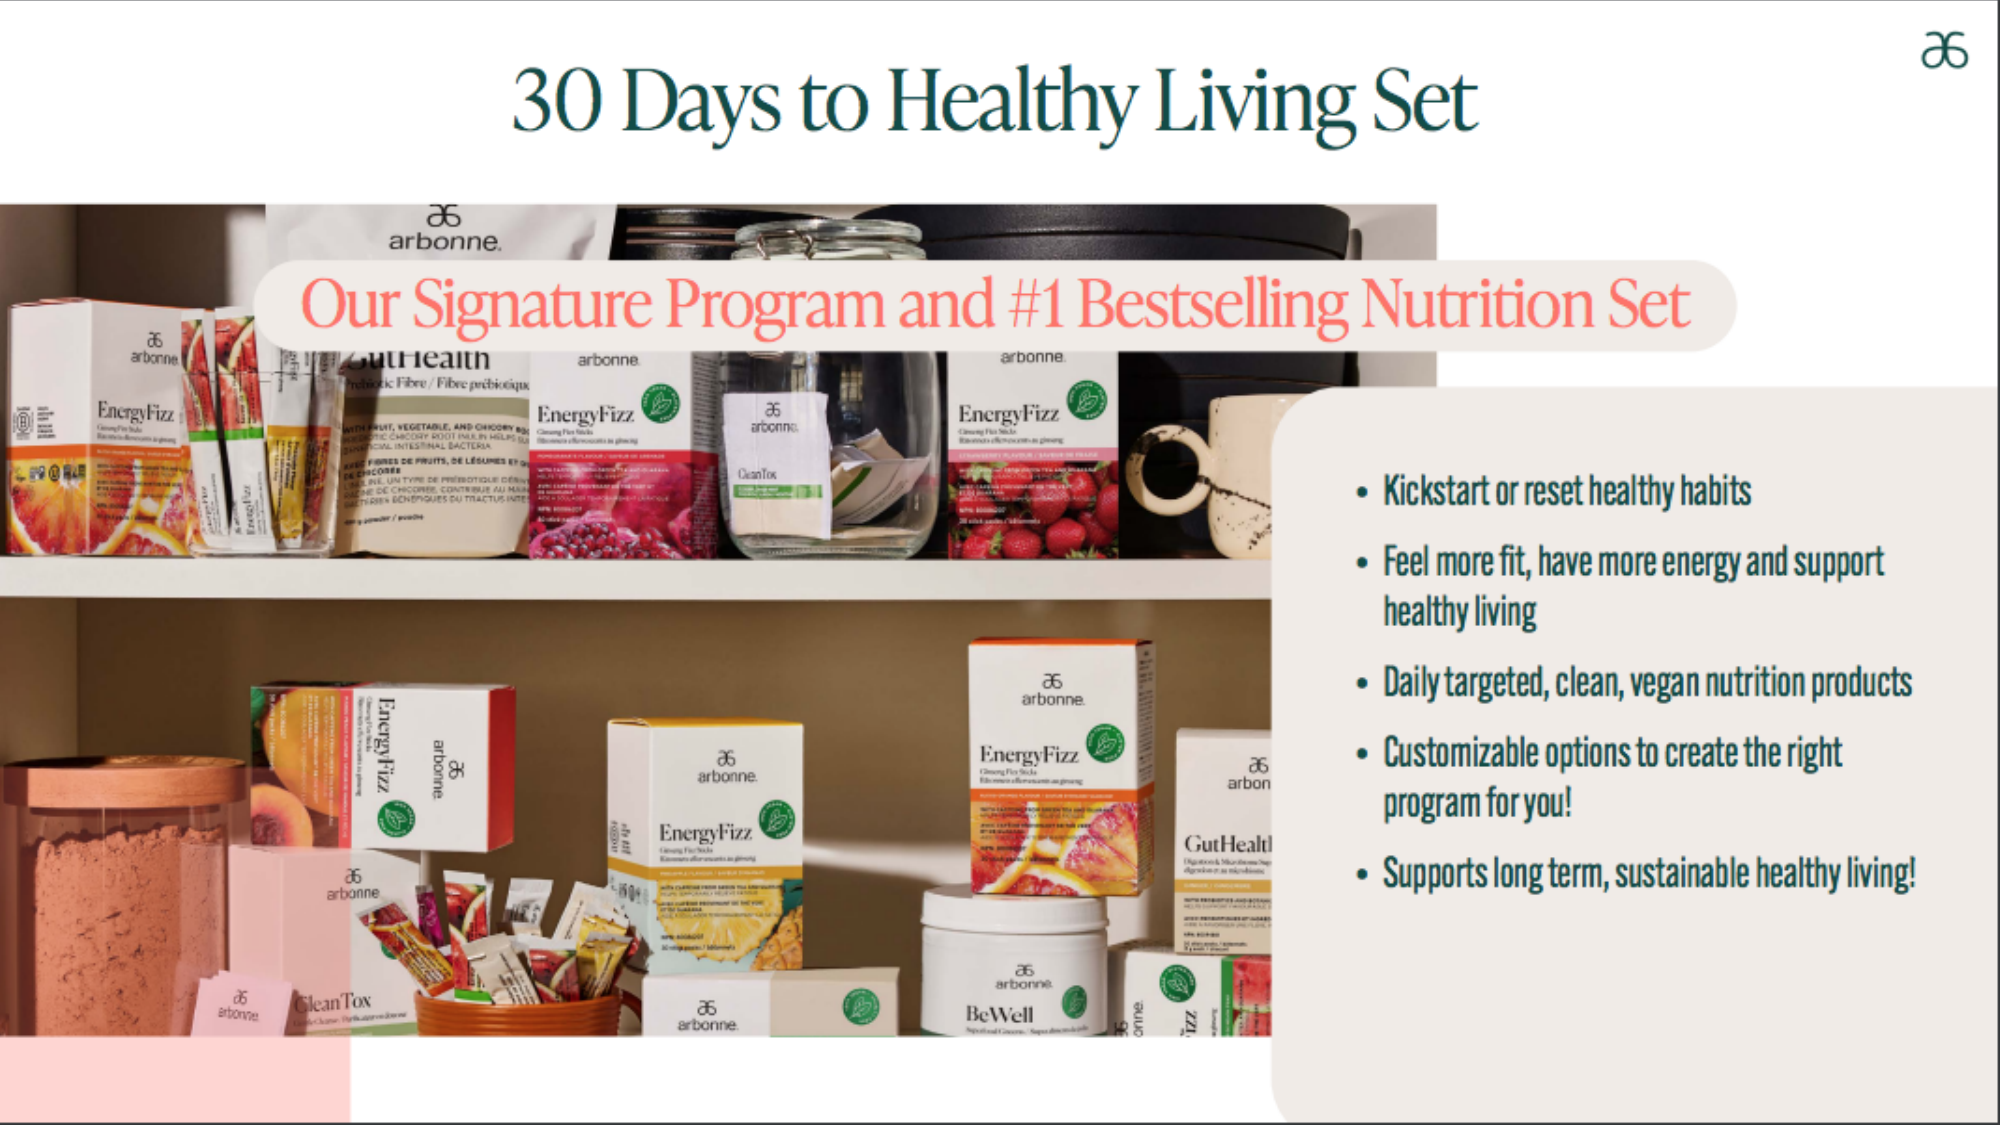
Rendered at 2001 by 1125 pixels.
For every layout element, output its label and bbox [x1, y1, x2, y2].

list [0, 0, 2000, 1125]
